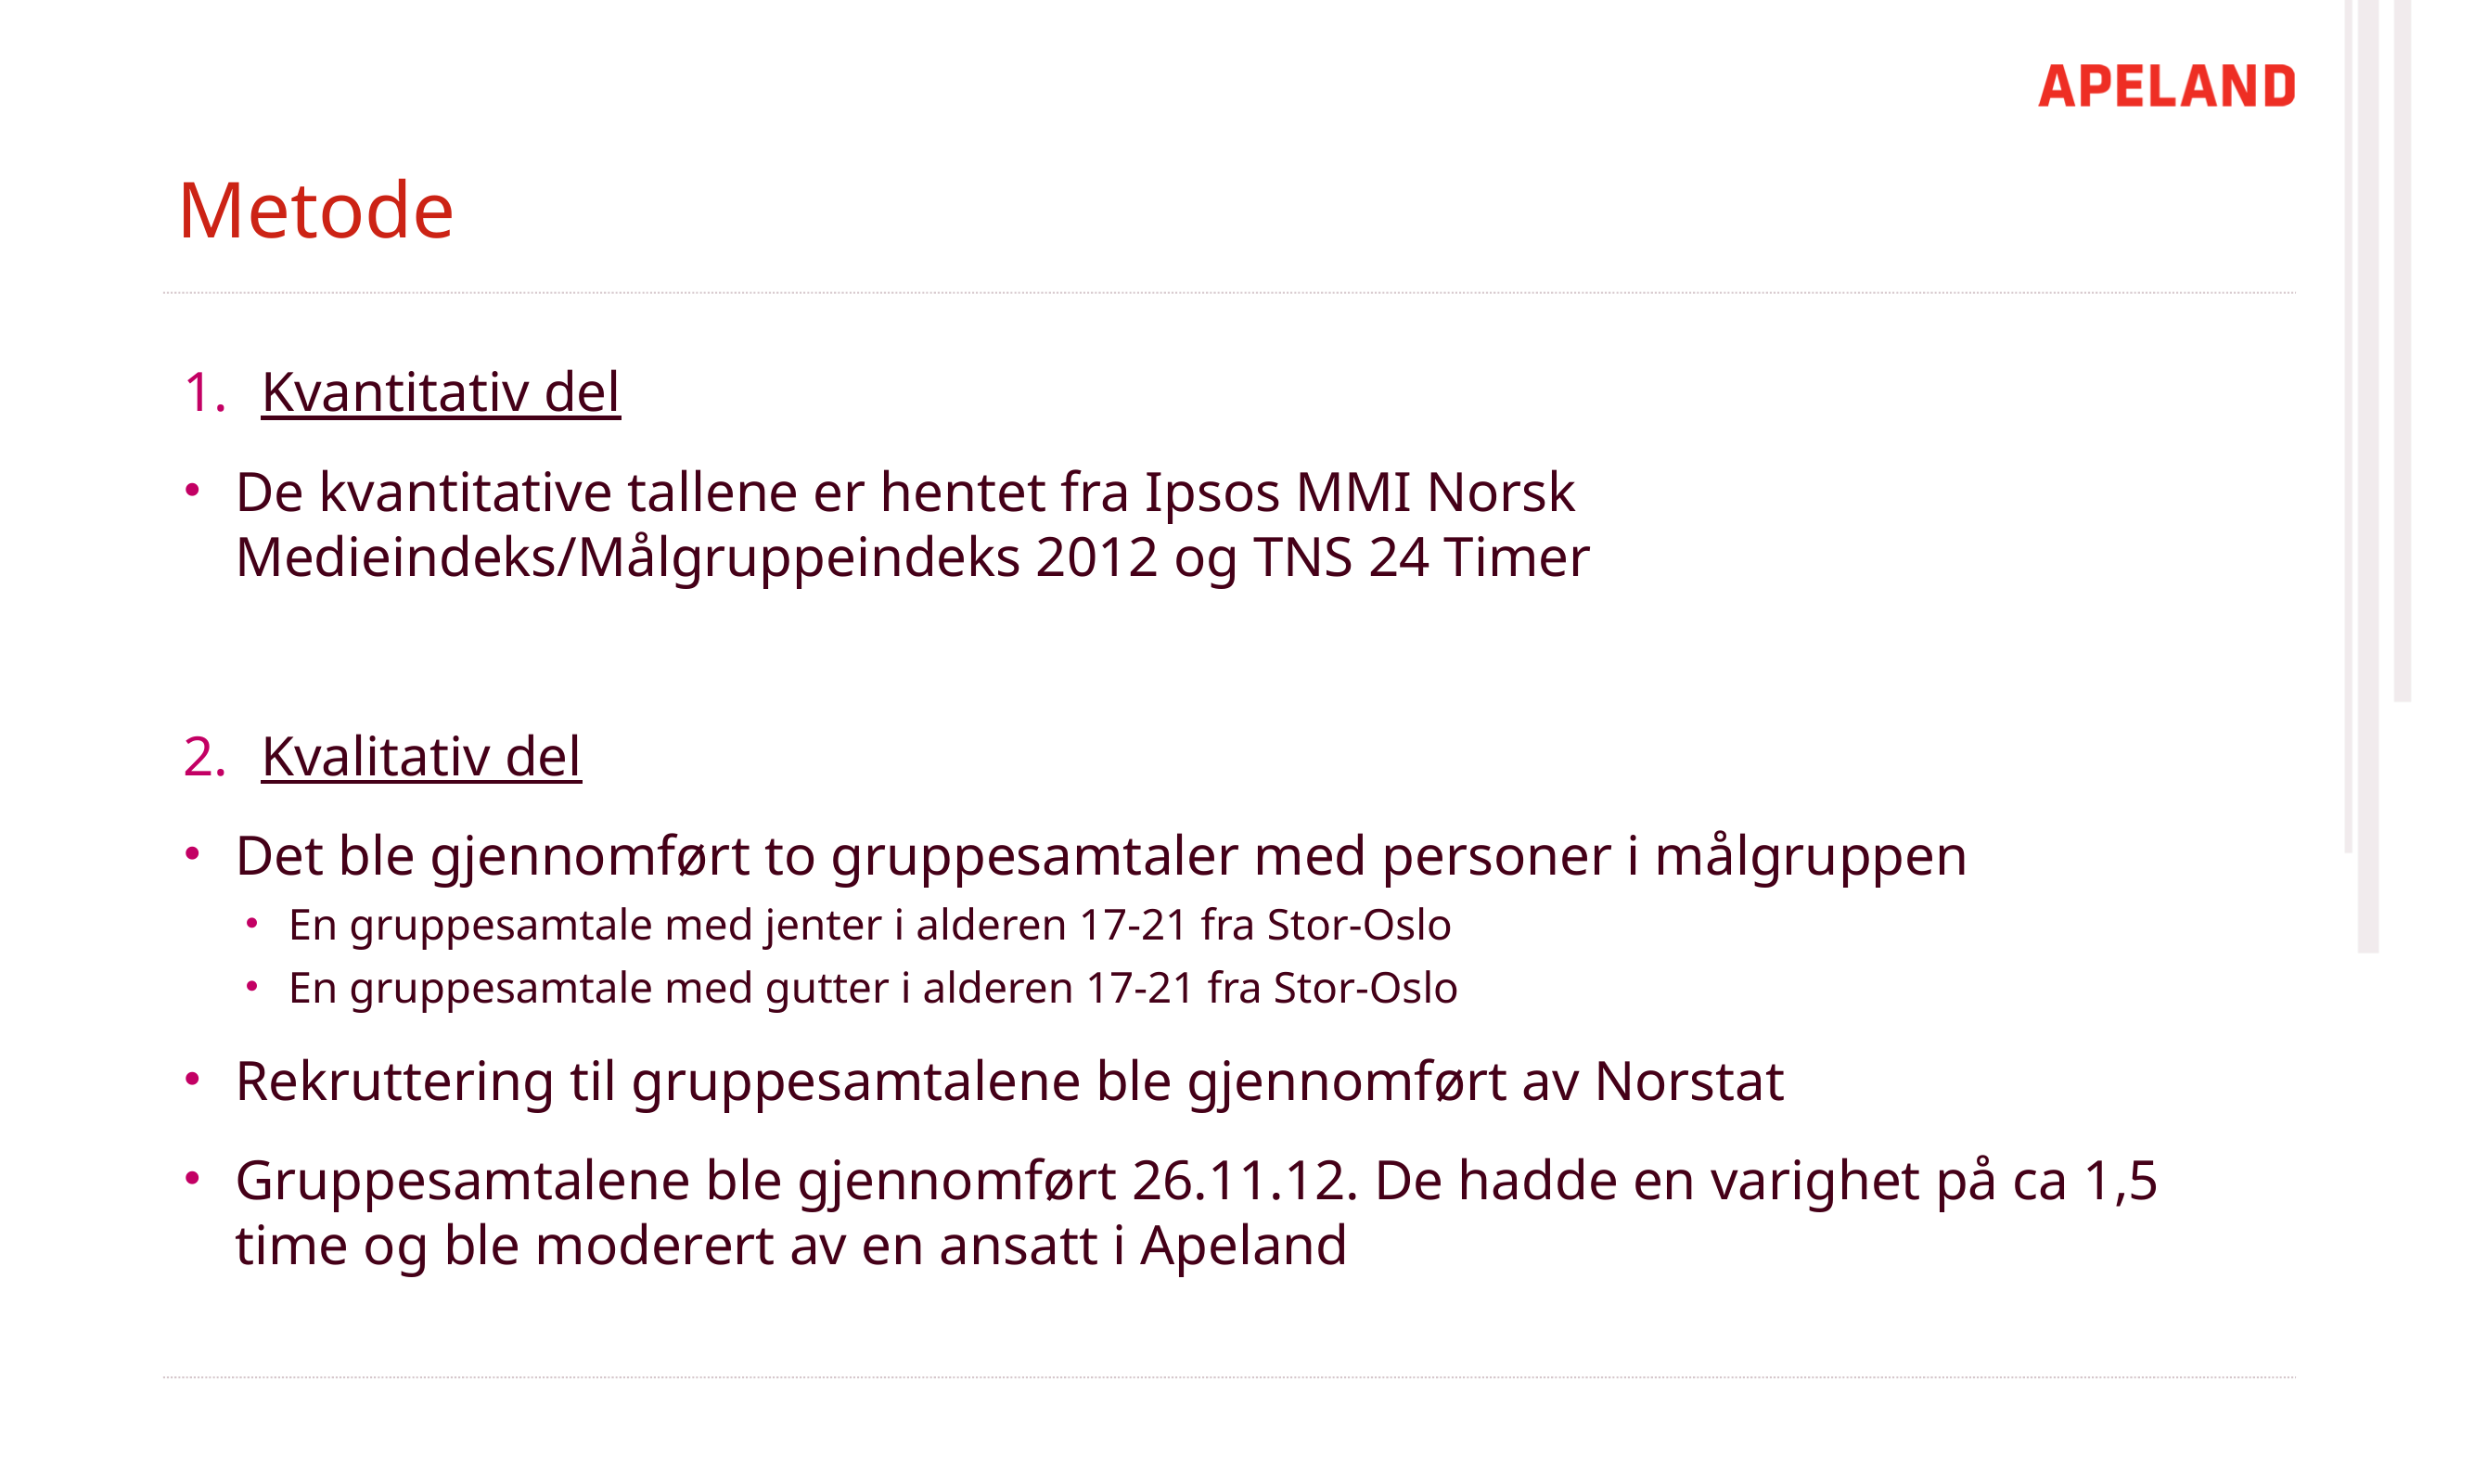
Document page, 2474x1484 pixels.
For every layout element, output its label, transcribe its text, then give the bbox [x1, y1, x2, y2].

picture [2036, 62, 2297, 109]
title Metode [168, 83, 2288, 331]
list Kvantitativ del De kvantitative tallene er hentet fra Ipsos MMI Norsk Medieindeks/Målgruppeindeks 2012 og TNS 24 Timer Kvalitativ del Det ble gjennomført to gruppesamtaler med personer i målgruppen En gruppesamtale med jenter i alderen 17-21 fra Stor-Oslo En gruppesamtale med gutter i alderen 17-21 fra Stor-Oslo Rekruttering til gruppesamtalene ble gjennomført av Norstat Gruppesamtalene ble gjennomført 26.11.12. De hadde en varighet på ca 1,5 time og ble moderert av en ansatt i Apeland [168, 349, 2288, 1357]
